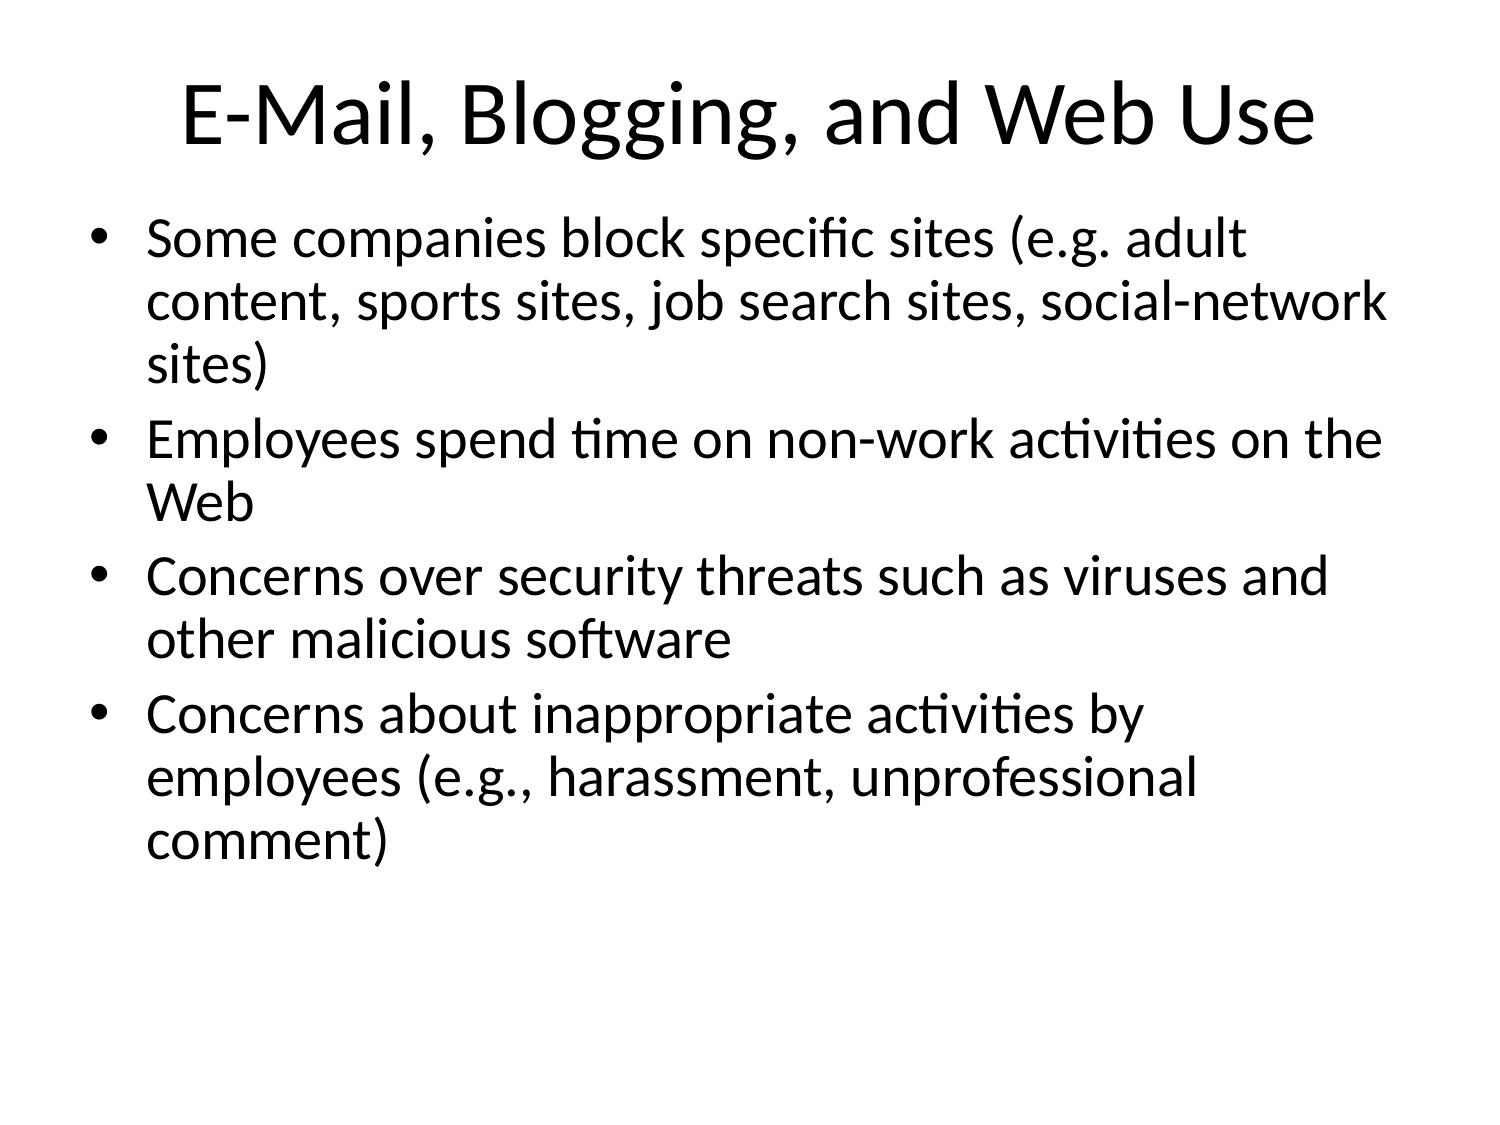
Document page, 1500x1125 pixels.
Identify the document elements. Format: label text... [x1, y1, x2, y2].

title E-Mail, Blogging, and Web Use [75, 45, 1425, 233]
list Some companies block specific sites (e.g. adult content, sports sites, job search sites, social-network sites) Employees spend time on non-work activities on the Web Concerns over security threats such as viruses and other malicious software Concerns about inappropriate activities by employees (e.g., harassment, unprofessional comment) [75, 200, 1417, 969]
